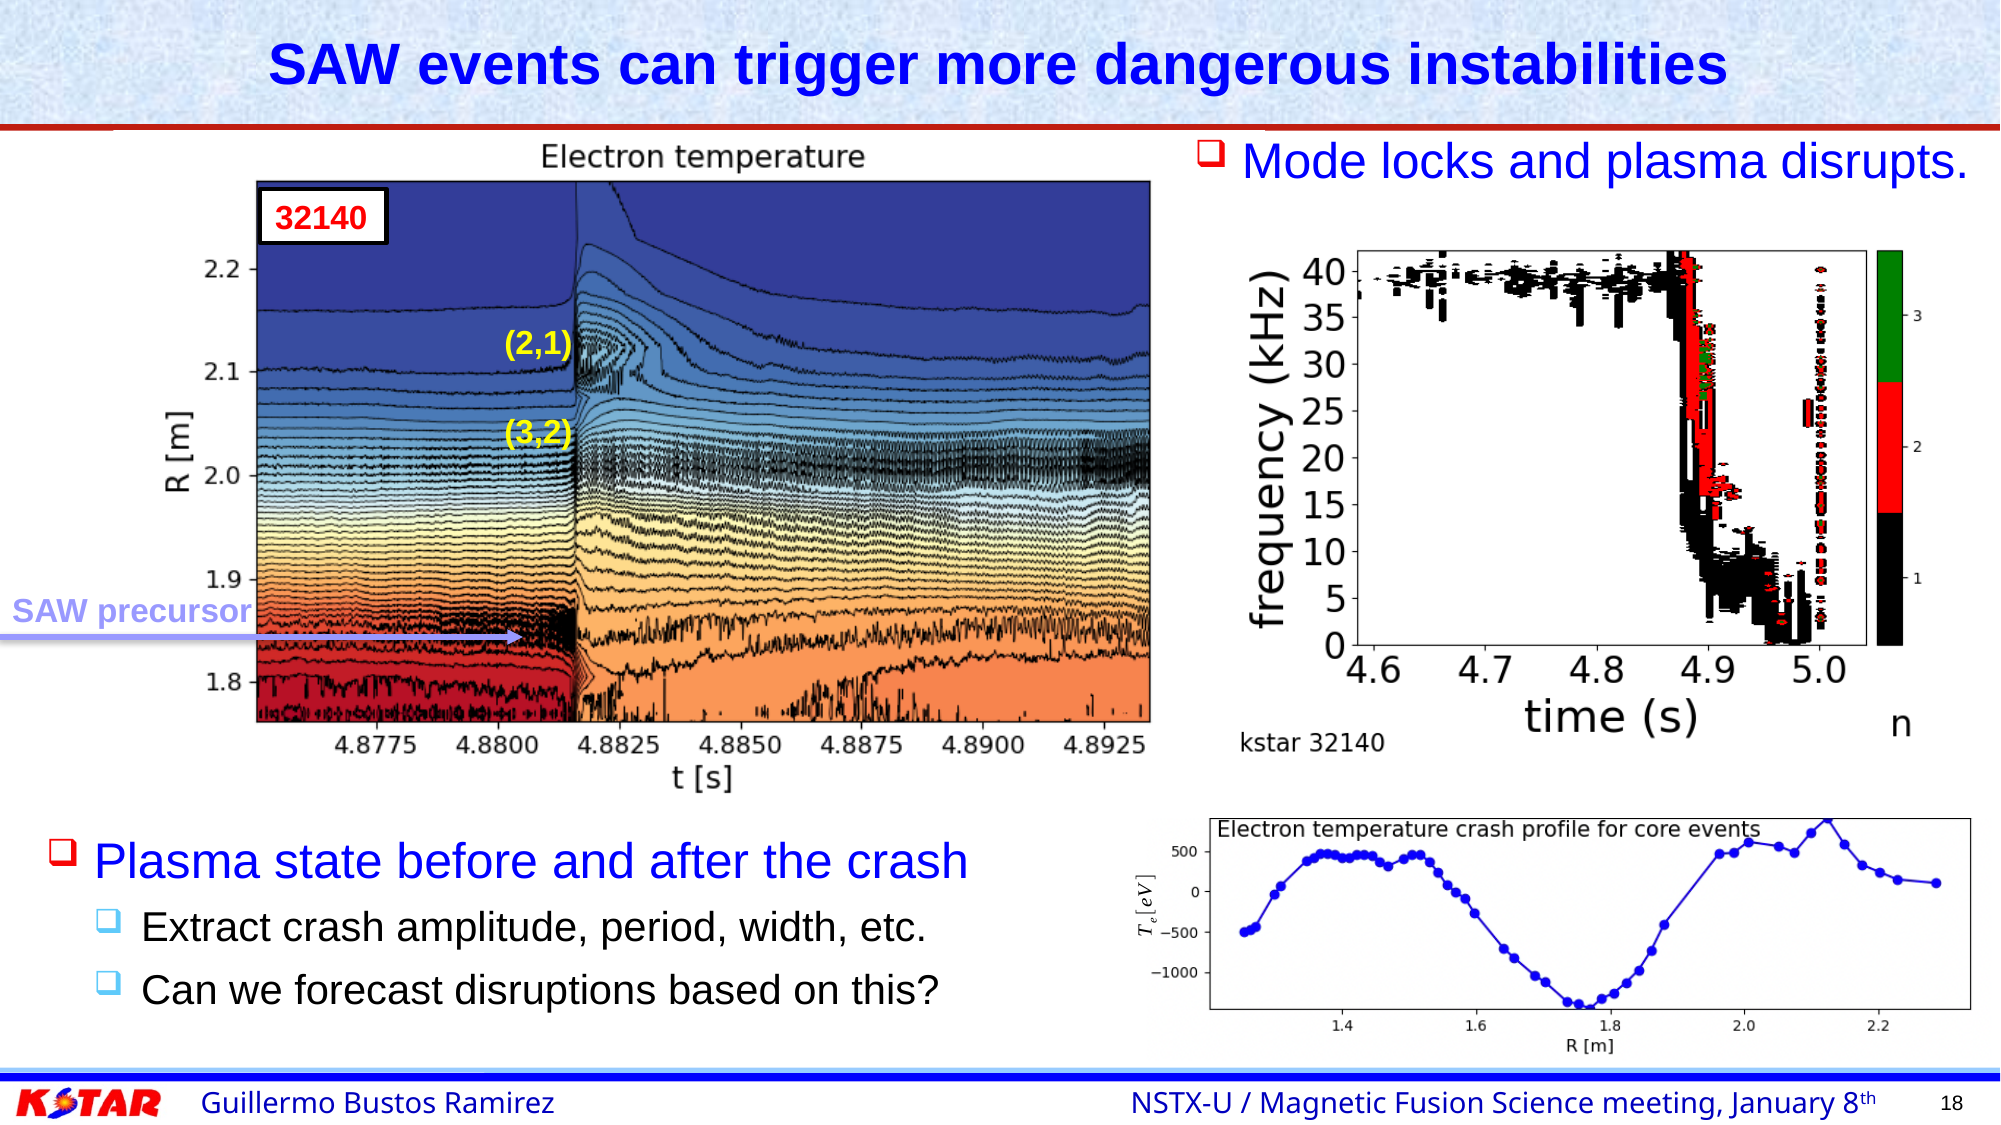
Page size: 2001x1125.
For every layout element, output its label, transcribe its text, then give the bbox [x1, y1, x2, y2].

list Plasma state before and after the crash Extract crash amplitude, period, width, etc. Can we forecast disruptions based on this? [31, 832, 1140, 1036]
text_box Mode locks and plasma disrupts. [1270, 133, 1992, 271]
picture [0, 0, 2000, 124]
picture [2, 1084, 174, 1122]
picture [1145, 818, 1993, 1061]
picture [1233, 234, 1939, 757]
title SAW events can trigger more dangerous instabilities [15, 4, 1983, 118]
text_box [0, 130, 1266, 799]
text_box Guillermo Bustos Ramirez NSTX-U / Magnetic Fusion Science meeting, January 8th 2024 [185, 1077, 1916, 1125]
